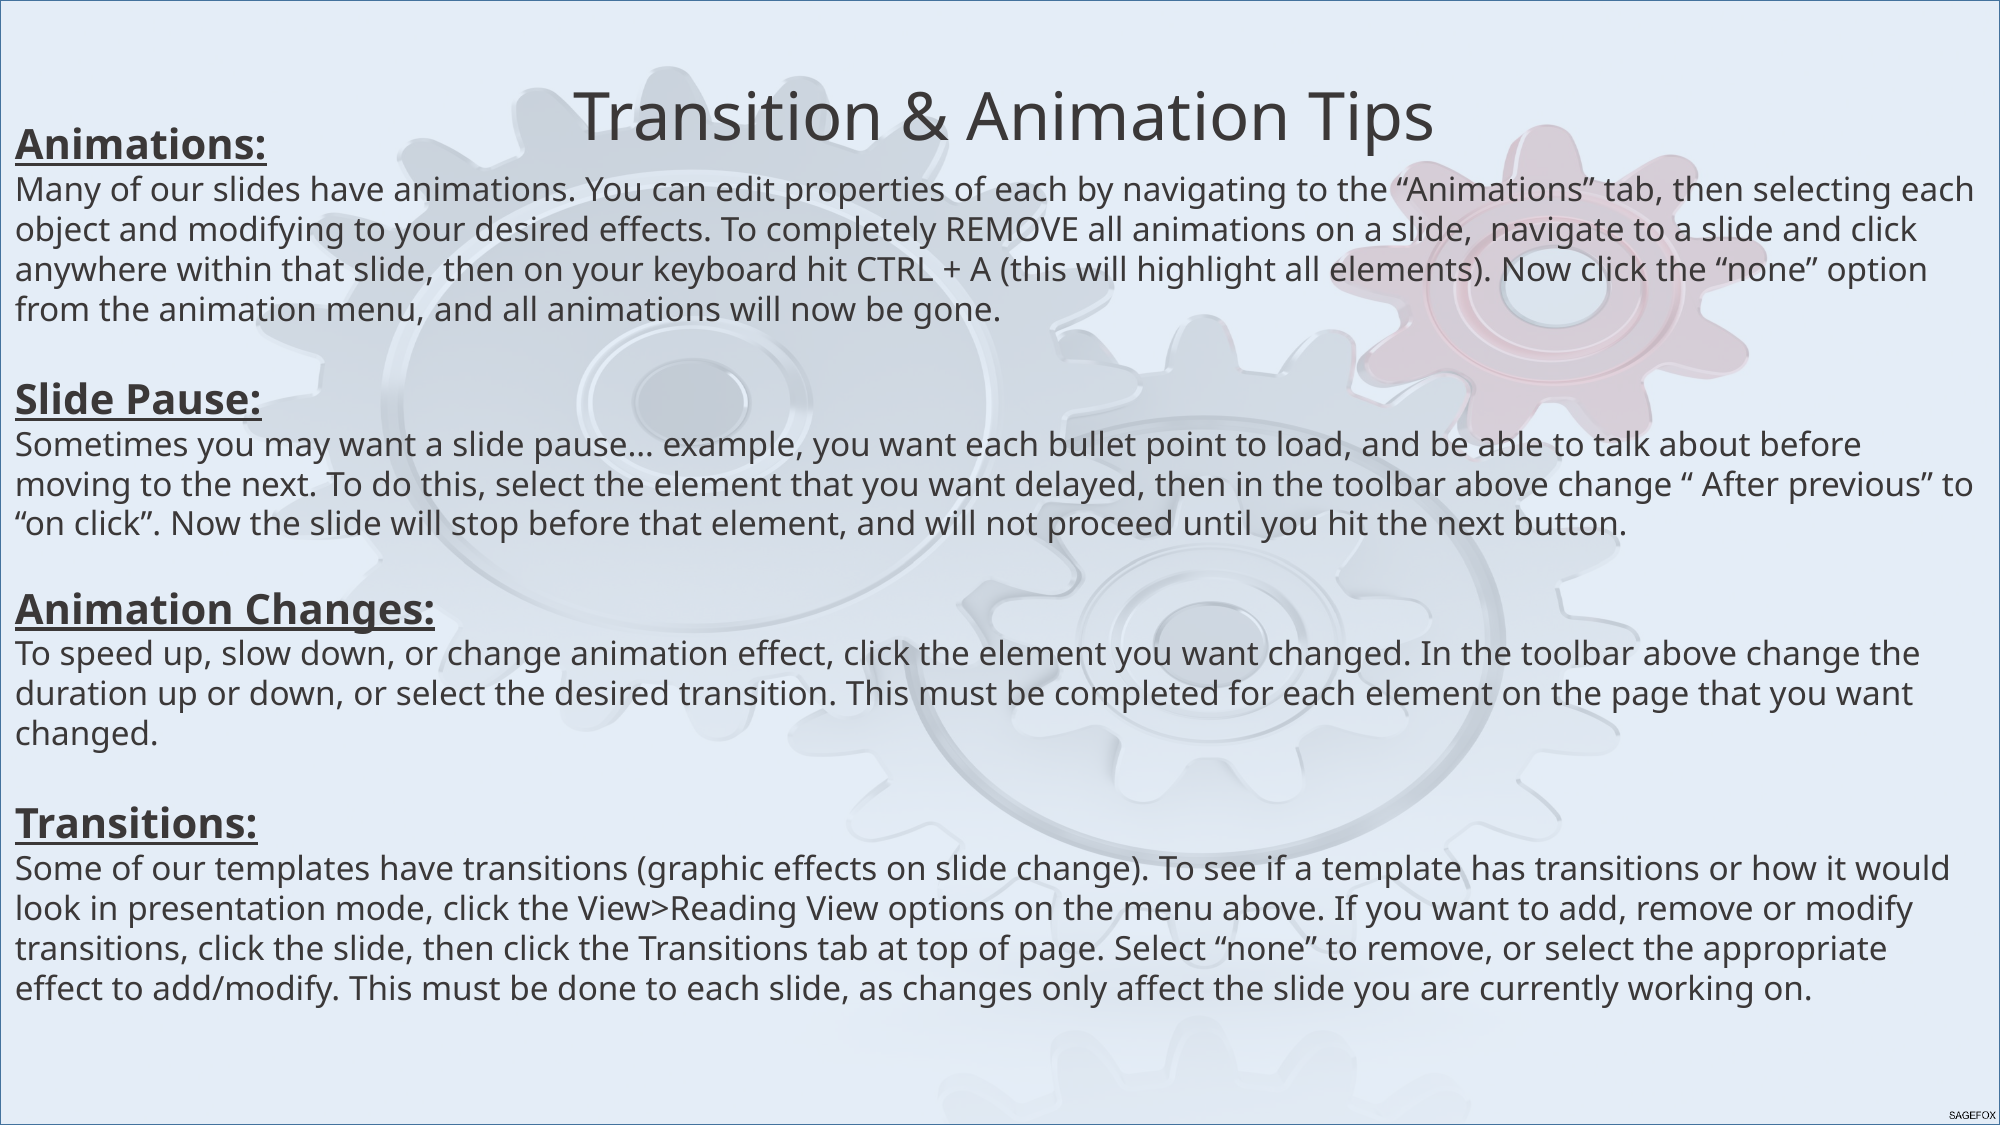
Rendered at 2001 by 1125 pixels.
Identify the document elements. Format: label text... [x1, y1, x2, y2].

title Transition & Animation Tips [477, 59, 1532, 177]
text_box Animations: Many of our slides have animations. You can edit properties of each by navigating to the “Animations” tab, then selecting each object and modifying to your desired effects. To completely REMOVE all animations on a slide, navigate to a slide and click anywhere within that slide, then on your keyboard hit CTRL + A (this will highlight all elements). Now click the “none” option from the animation menu, and all animations will now be gone. Slide Pause: Sometimes you may want a slide pause… example, you want each bullet point to load, and be able to talk about before moving to the next. To do this, select the element that you want delayed, then in the toolbar above change “ After previous” to “on click”. Now the slide will stop before that element, and will not proceed until you hit the next button. Animation Changes: To speed up, slow down, or change animation effect, click the element you want changed. In the toolbar above change the duration up or down, or select the desired transition. This must be completed for each element on the page that you want changed. Transitions: Some of our templates have transitions (graphic effects on slide change). To see if a template has transitions or how it would look in presentation mode, click the View>Reading View options on the menu above. If you want to add, remove or modify transitions, click the slide, then click the Transitions tab at top of page. Select “none” to remove, or select the appropriate effect to add/modify. This must be done to each slide, as changes only affect the slide you are currently working on. [0, 0, 2000, 1125]
